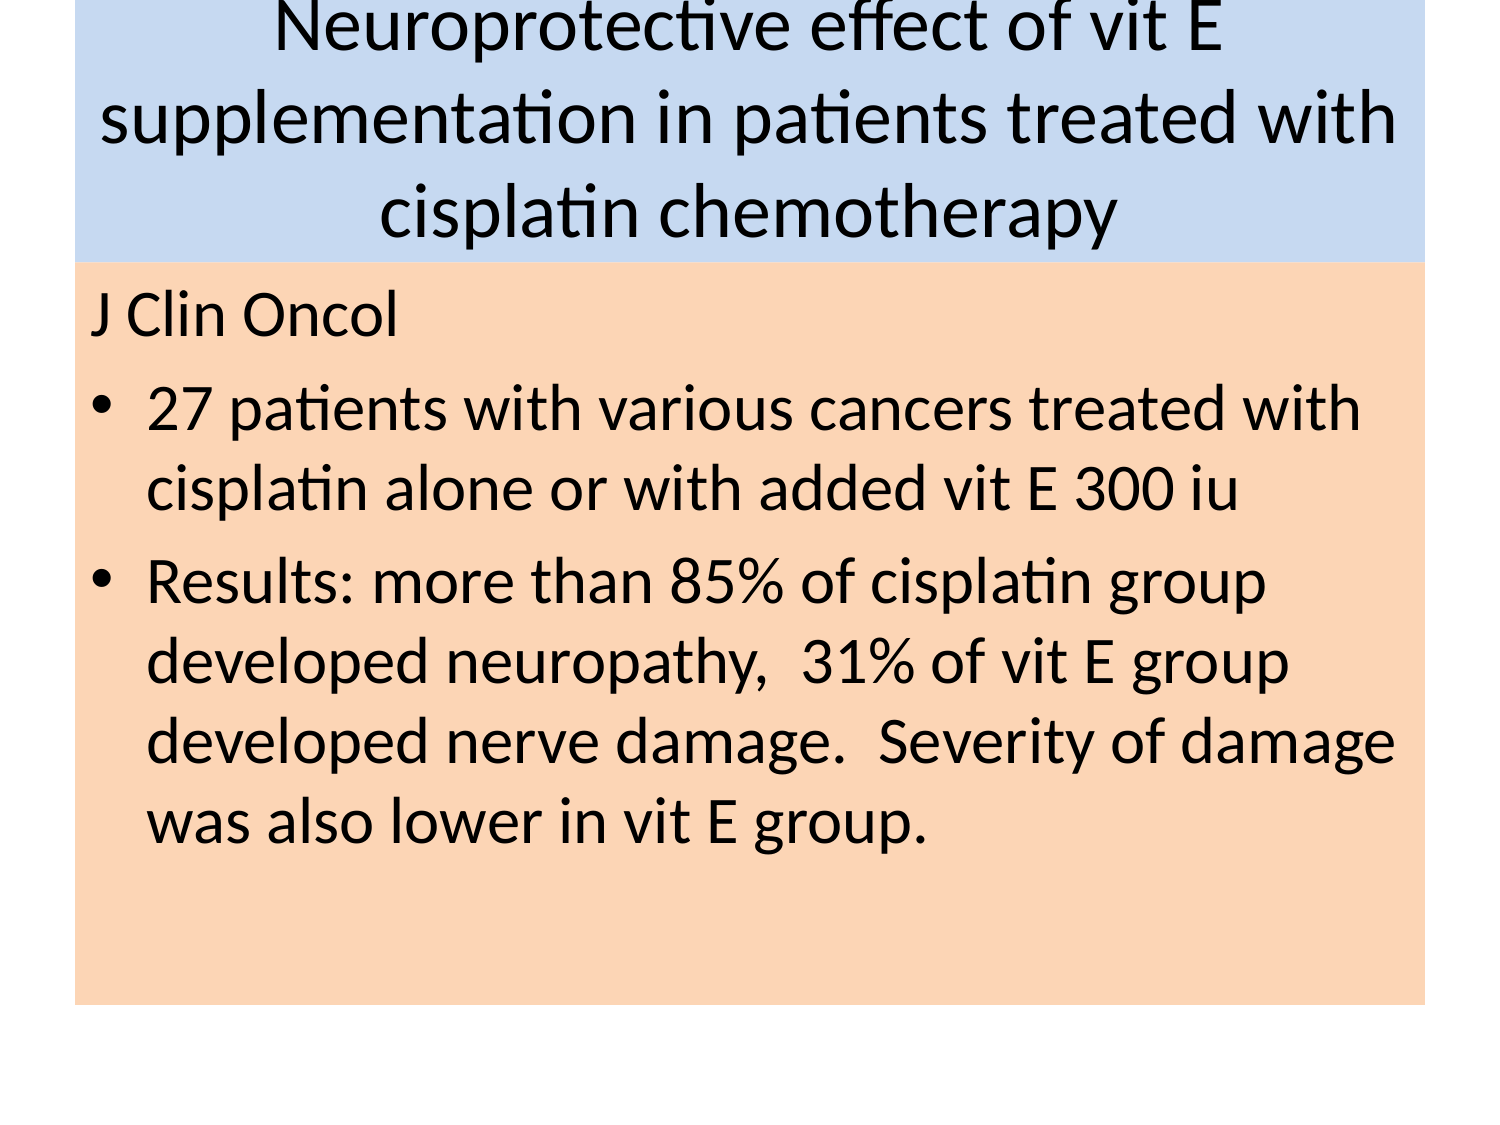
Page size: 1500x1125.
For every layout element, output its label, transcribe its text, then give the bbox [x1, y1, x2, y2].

title Neuroprotective effect of vit E supplementation in patients treated with cisplatin chemotherapy [74, 0, 1426, 262]
list J Clin Oncol 27 patients with various cancers treated with cisplatin alone or with added vit E 300 iu Results: more than 85% of cisplatin group developed neuropathy, 31% of vit E group developed nerve damage. Severity of damage was also lower in vit E group. [74, 262, 1426, 1006]
